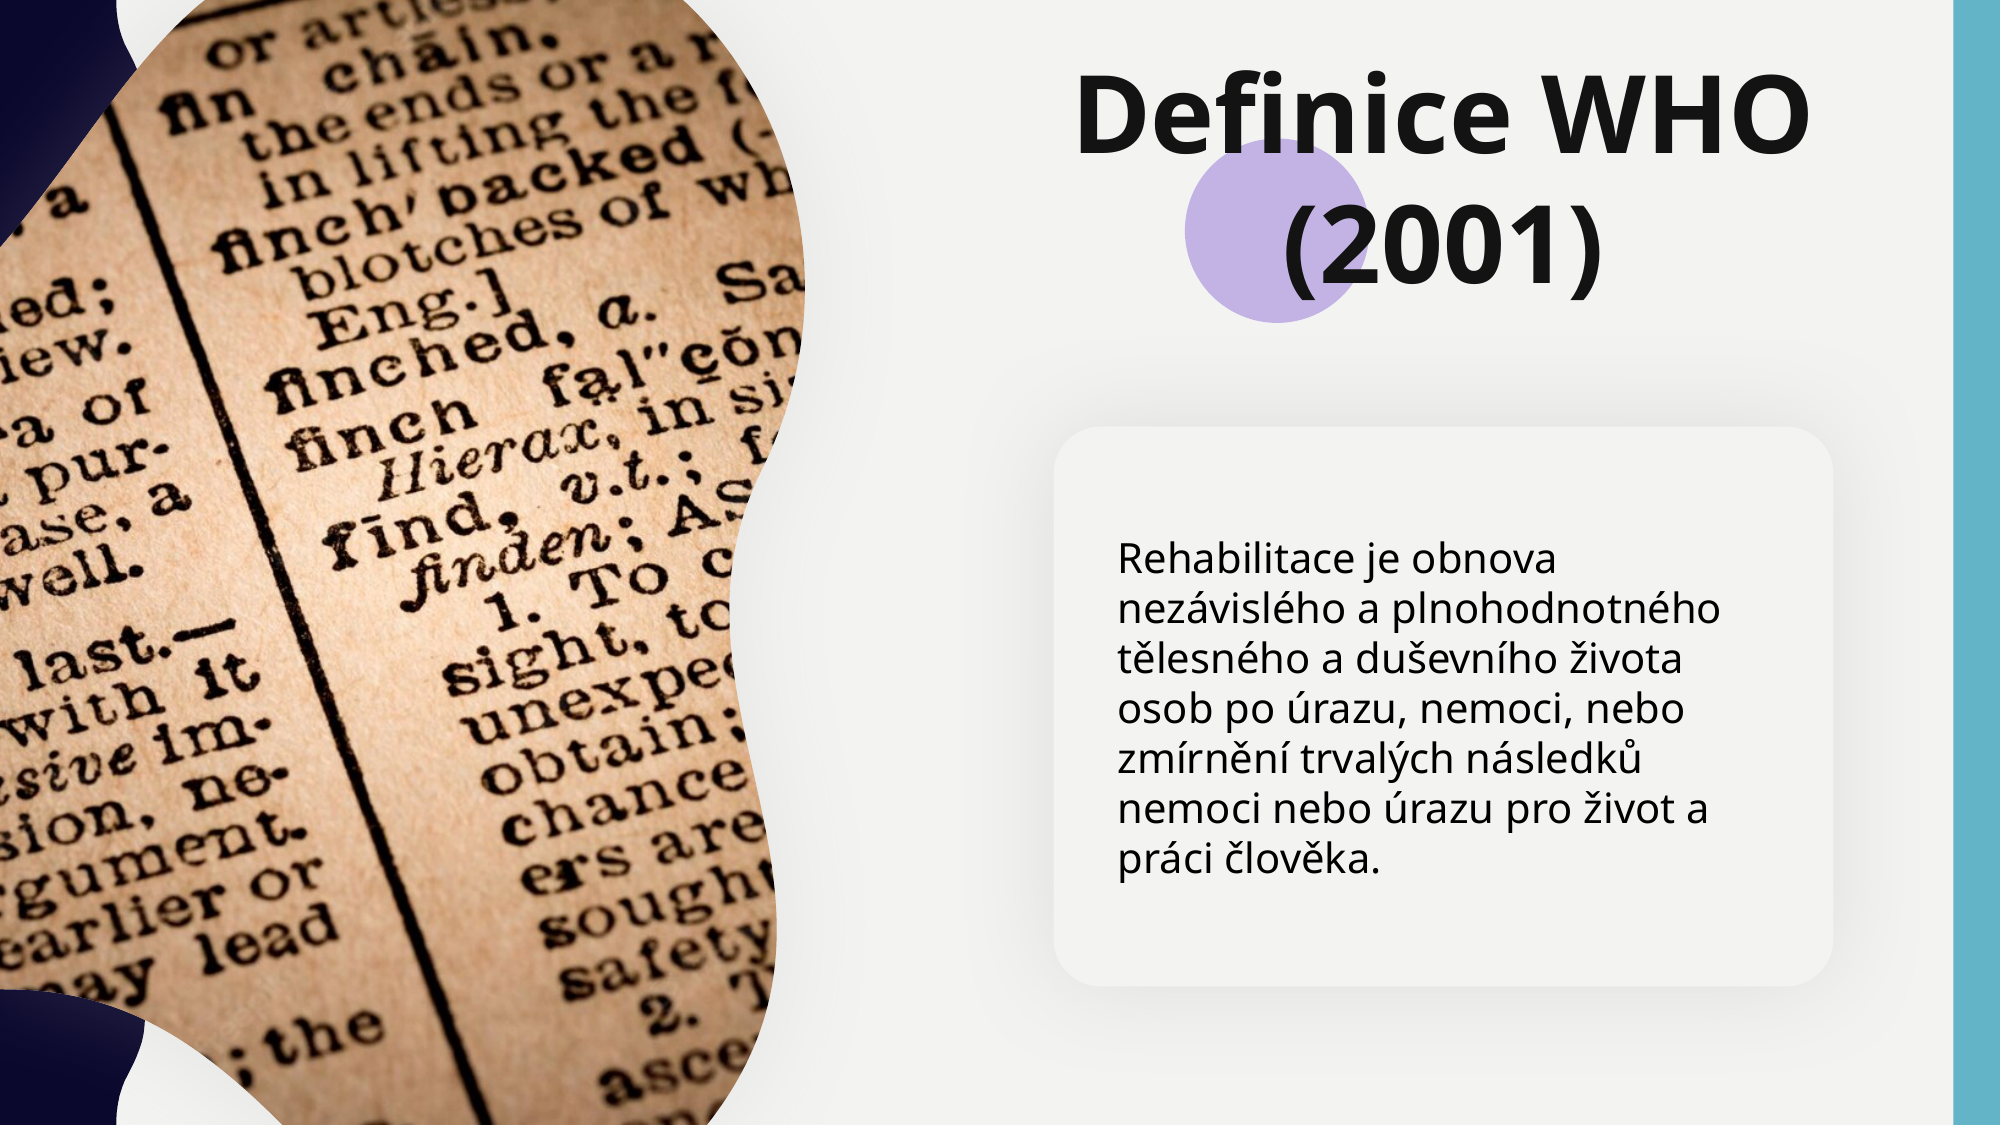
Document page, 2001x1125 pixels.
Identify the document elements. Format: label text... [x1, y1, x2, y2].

text_box [1052, 425, 1835, 988]
text_box Definice WHO (2001) [1053, 38, 1834, 313]
text_box Rehabilitace je obnova nezávislého a plnohodnotného tělesného a duševního života osob po úrazu, nemoci, nebo zmírnění trvalých následků nemoci nebo úrazu pro život a práci člověka. [1102, 523, 1784, 889]
text_box [0, 0, 805, 1125]
text_box [1233, 313, 1321, 324]
